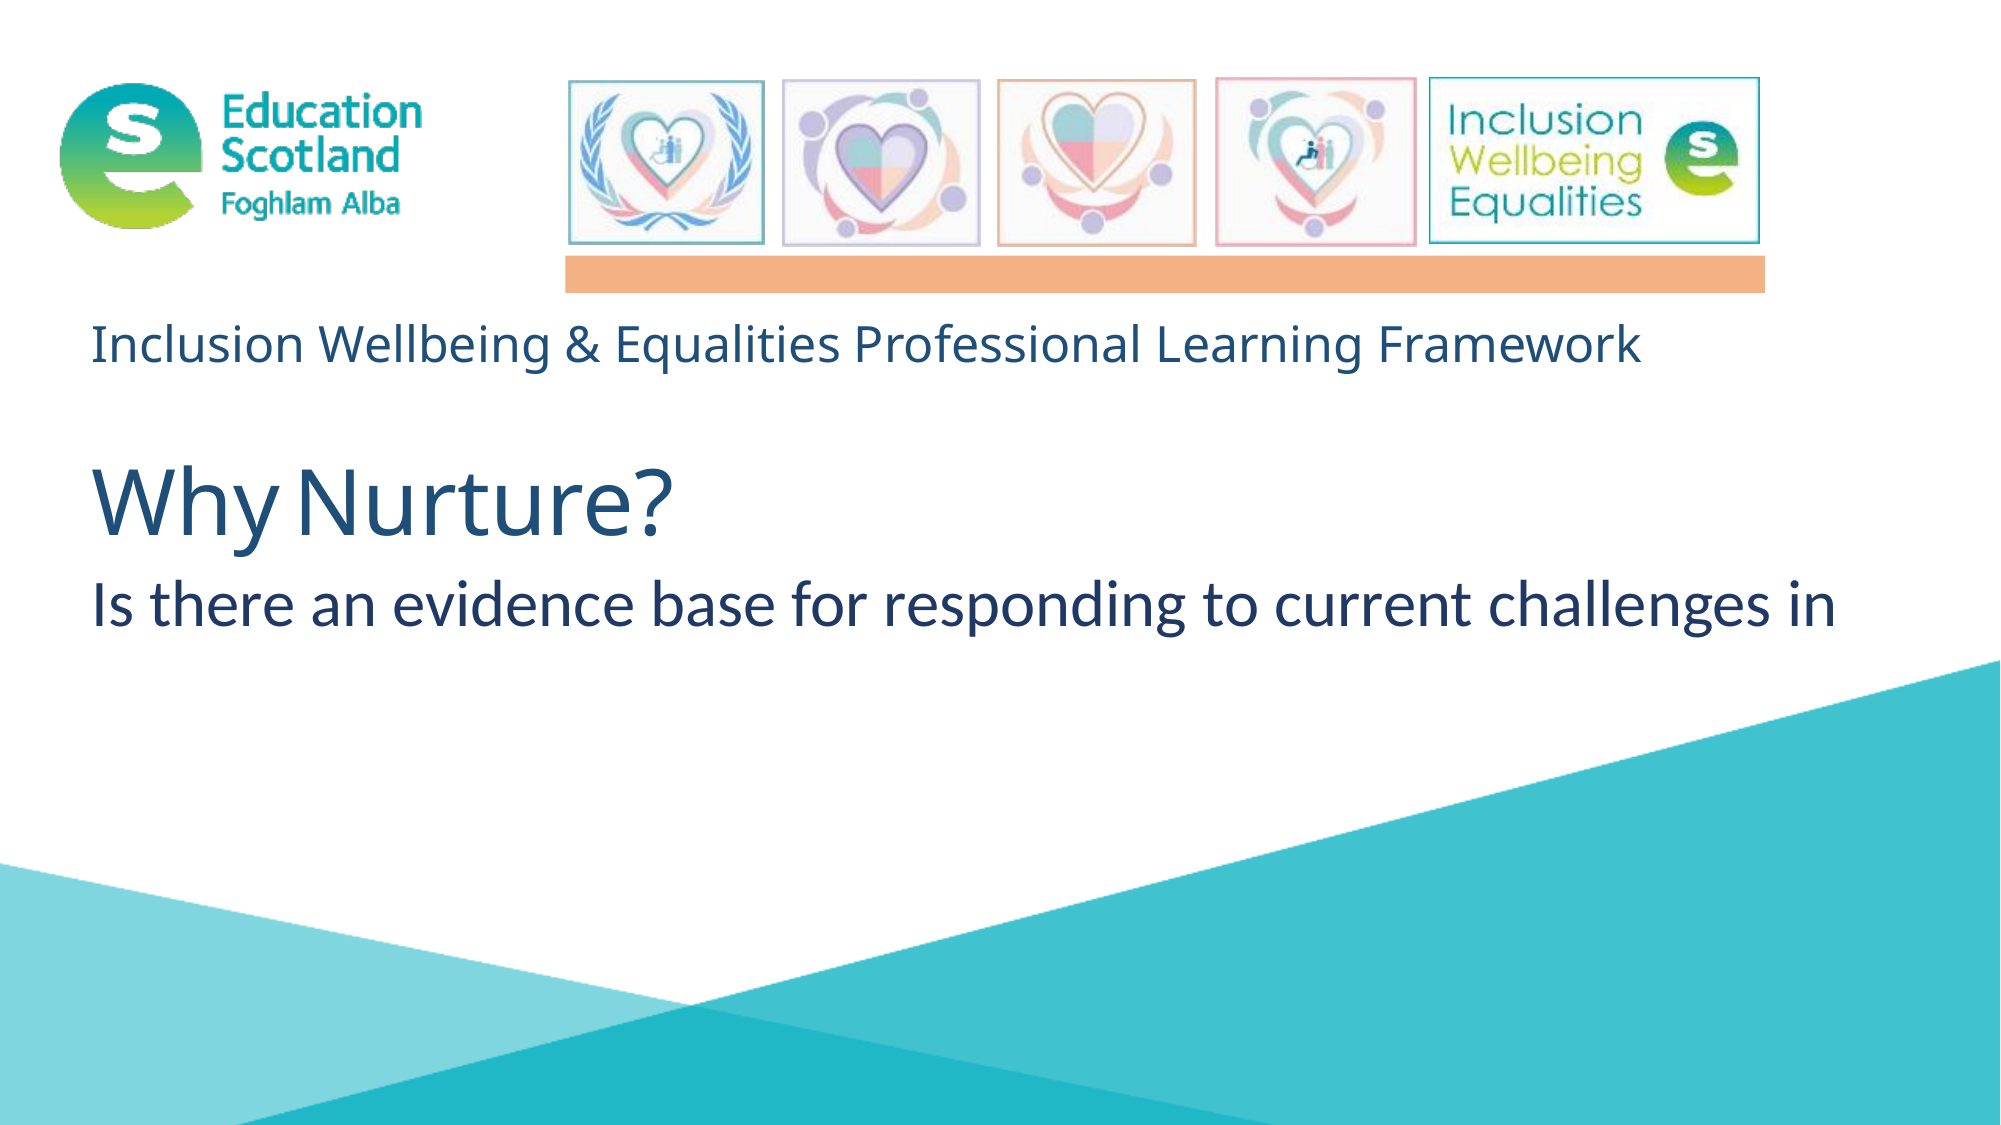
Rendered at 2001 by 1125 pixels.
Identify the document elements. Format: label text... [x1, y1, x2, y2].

picture [0, 660, 2000, 1125]
picture [781, 79, 981, 247]
picture [997, 79, 1197, 247]
picture [1215, 77, 1417, 247]
picture [50, 79, 430, 240]
text_box [564, 255, 1766, 294]
title Inclusion Wellbeing & Equalities Professional Learning Framework Why Nurture? Is there an evidence base for responding to current challenges in Scotland by strengthening the nurturing approach in schools? [76, 300, 1955, 660]
picture [568, 80, 765, 245]
picture [1428, 77, 1760, 244]
